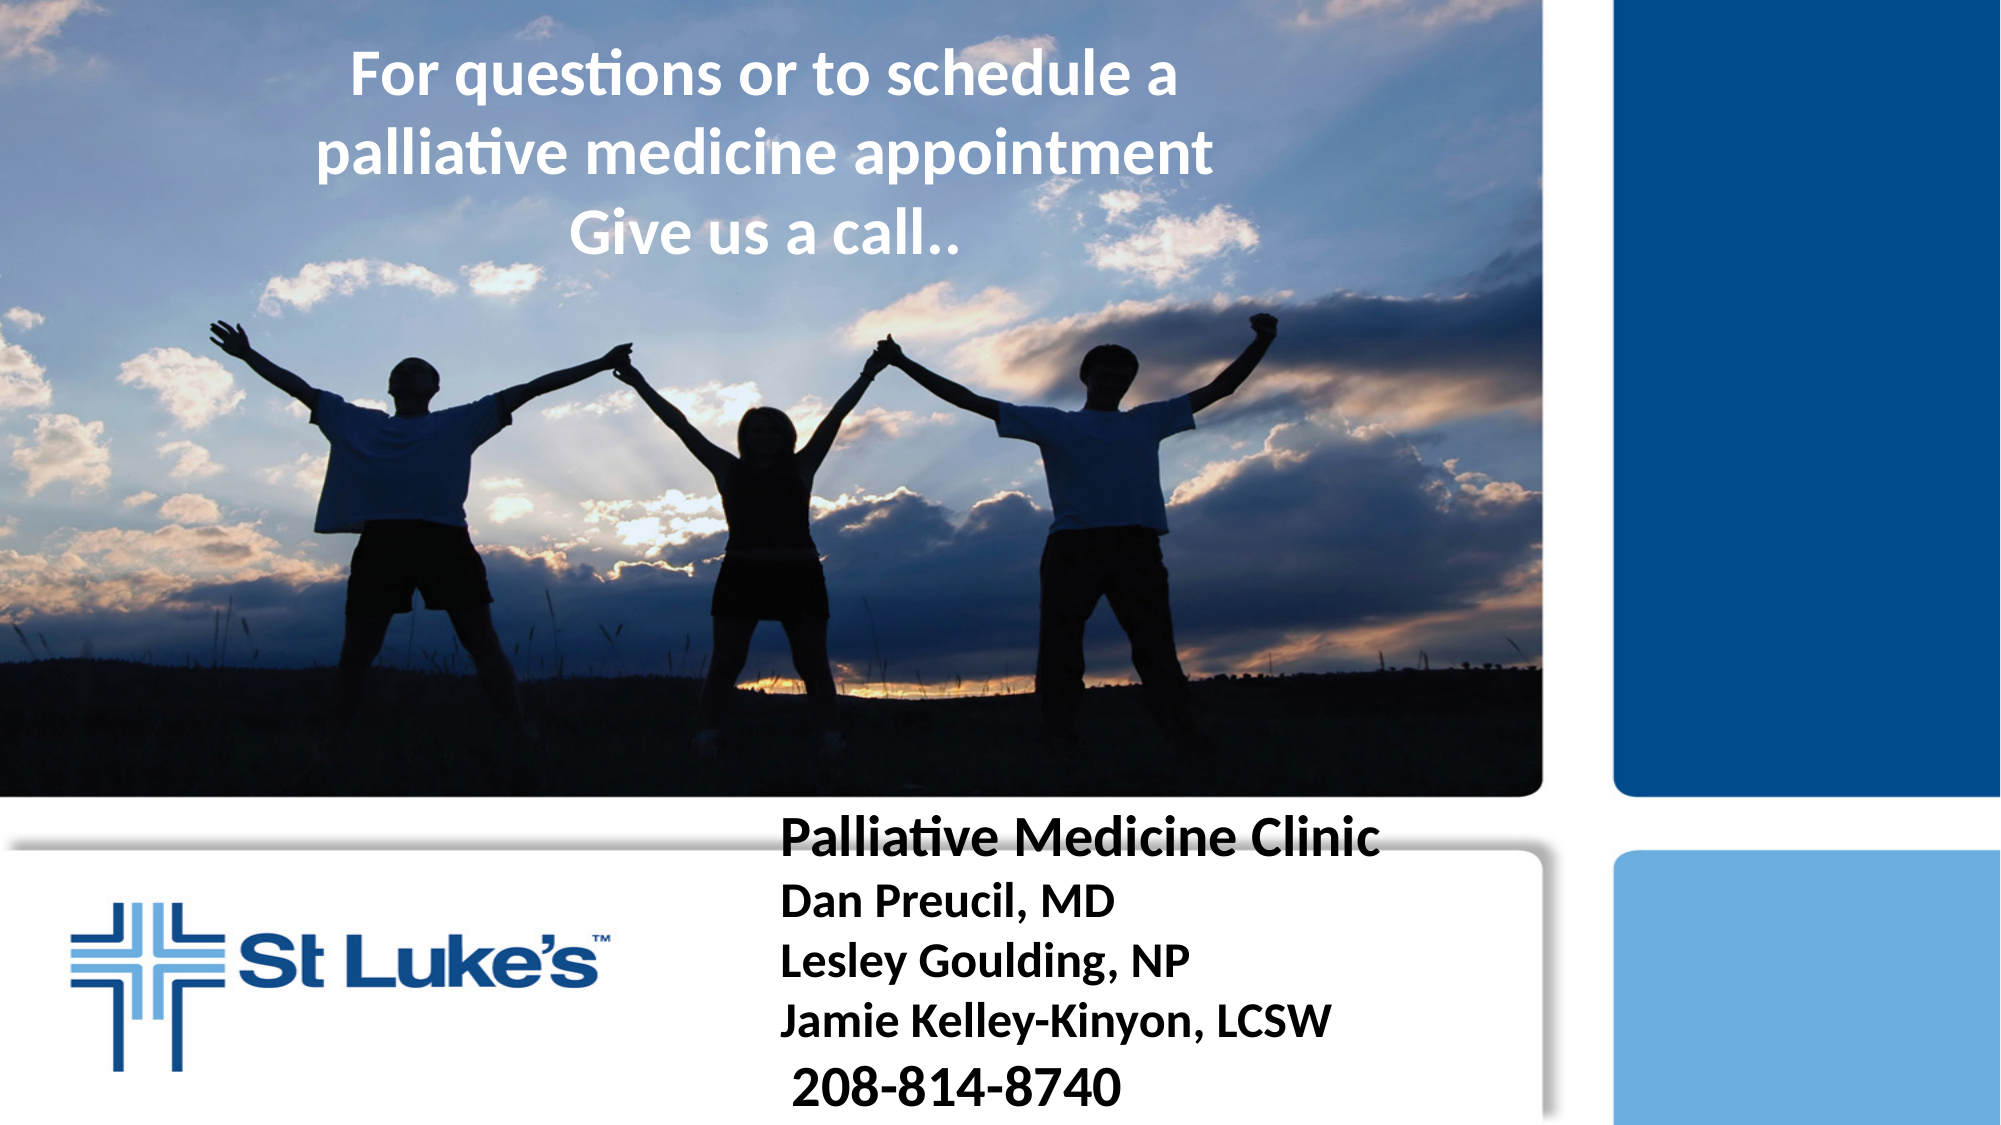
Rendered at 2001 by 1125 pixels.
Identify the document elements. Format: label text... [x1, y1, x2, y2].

picture [0, 0, 2001, 1125]
title For questions or to schedule a palliative medicine appointment Give us a call.. [290, 40, 1241, 257]
text_box Palliative Medicine Clinic Dan Preucil, MD Lesley Goulding, NP Jamie Kelley-Kinyon, LCSW 208-814-8740 [765, 790, 1432, 1125]
